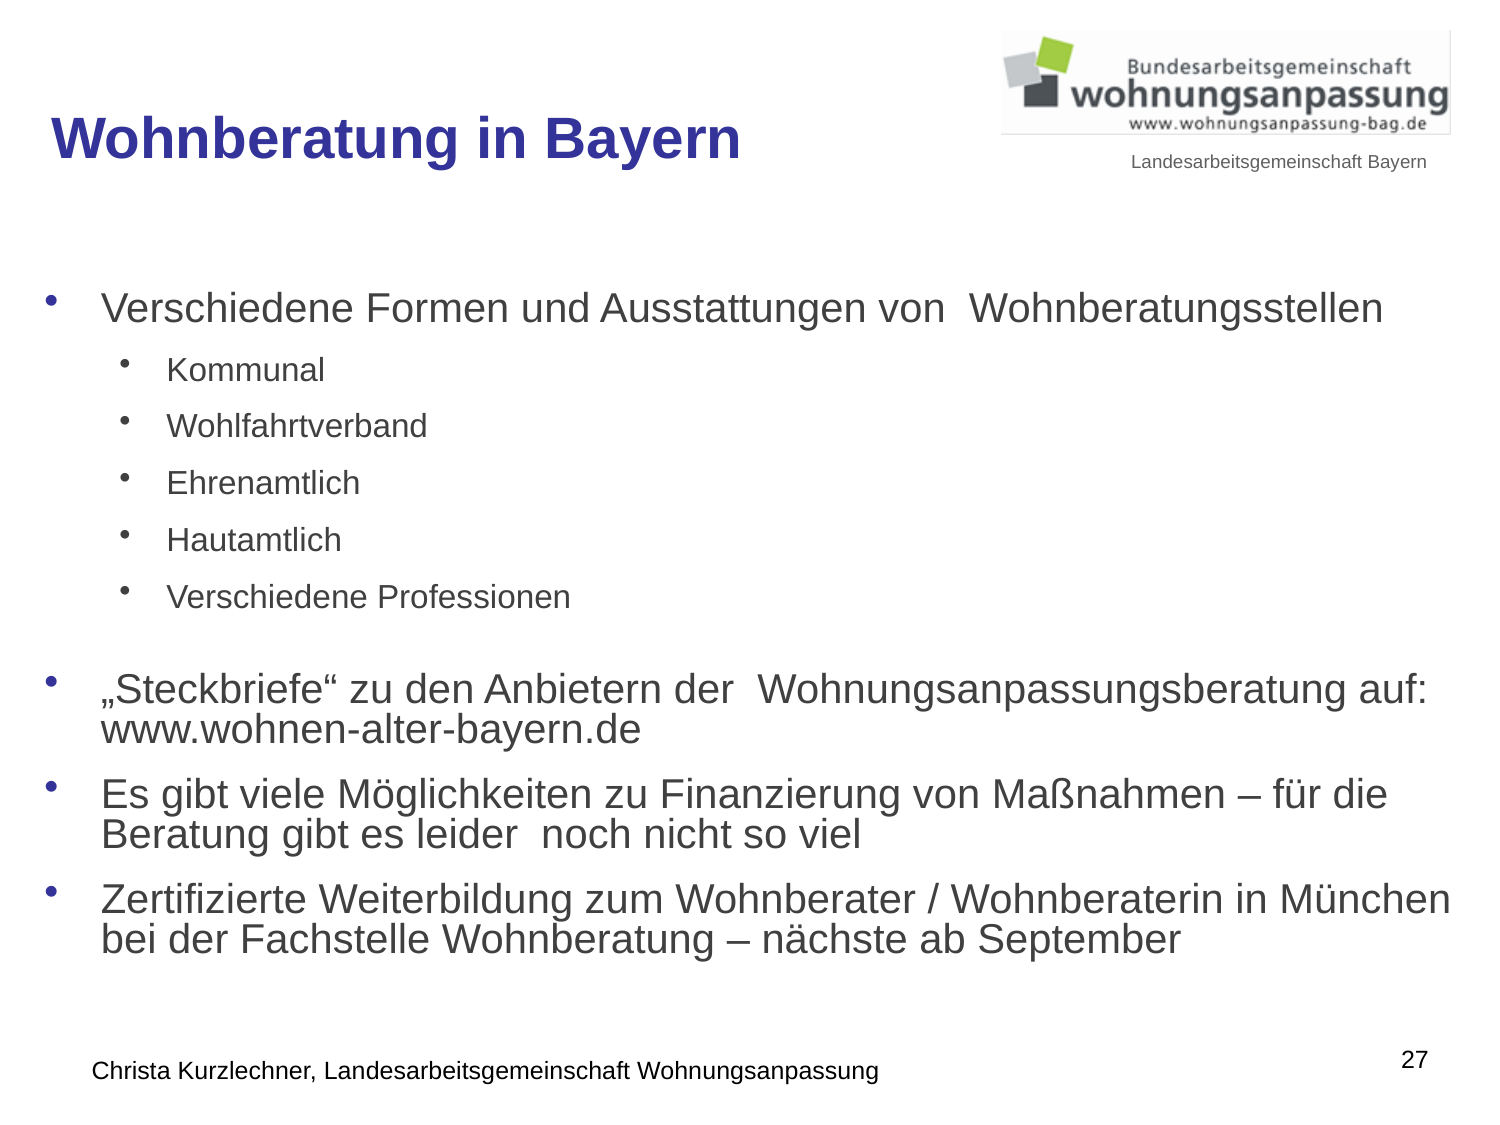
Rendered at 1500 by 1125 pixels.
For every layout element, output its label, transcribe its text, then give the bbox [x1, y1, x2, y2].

list Verschiedene Formen und Ausstattungen von Wohnberatungsstellen Kommunal Wohlfahrtverband Ehrenamtlich Hautamtlich Verschiedene Professionen „Steckbriefe“ zu den Anbietern der Wohnungsanpassungsberatung auf: www.wohnen-alter-bayern.de Es gibt viele Möglichkeiten zu Finanzierung von Maßnahmen – für die Beratung gibt es leider noch nicht so viel Zertifizierte Weiterbildung zum Wohnberater / Wohnberaterin in München bei der Fachstelle Wohnberatung – nächste ab September [29, 208, 1471, 775]
footer Christa Kurzlechner, Landesarbeitsgemeinschaft Wohnungsanpassung [76, 1046, 1235, 1125]
title Wohnberatung in Bayern [35, 41, 951, 230]
picture [1001, 30, 1452, 136]
